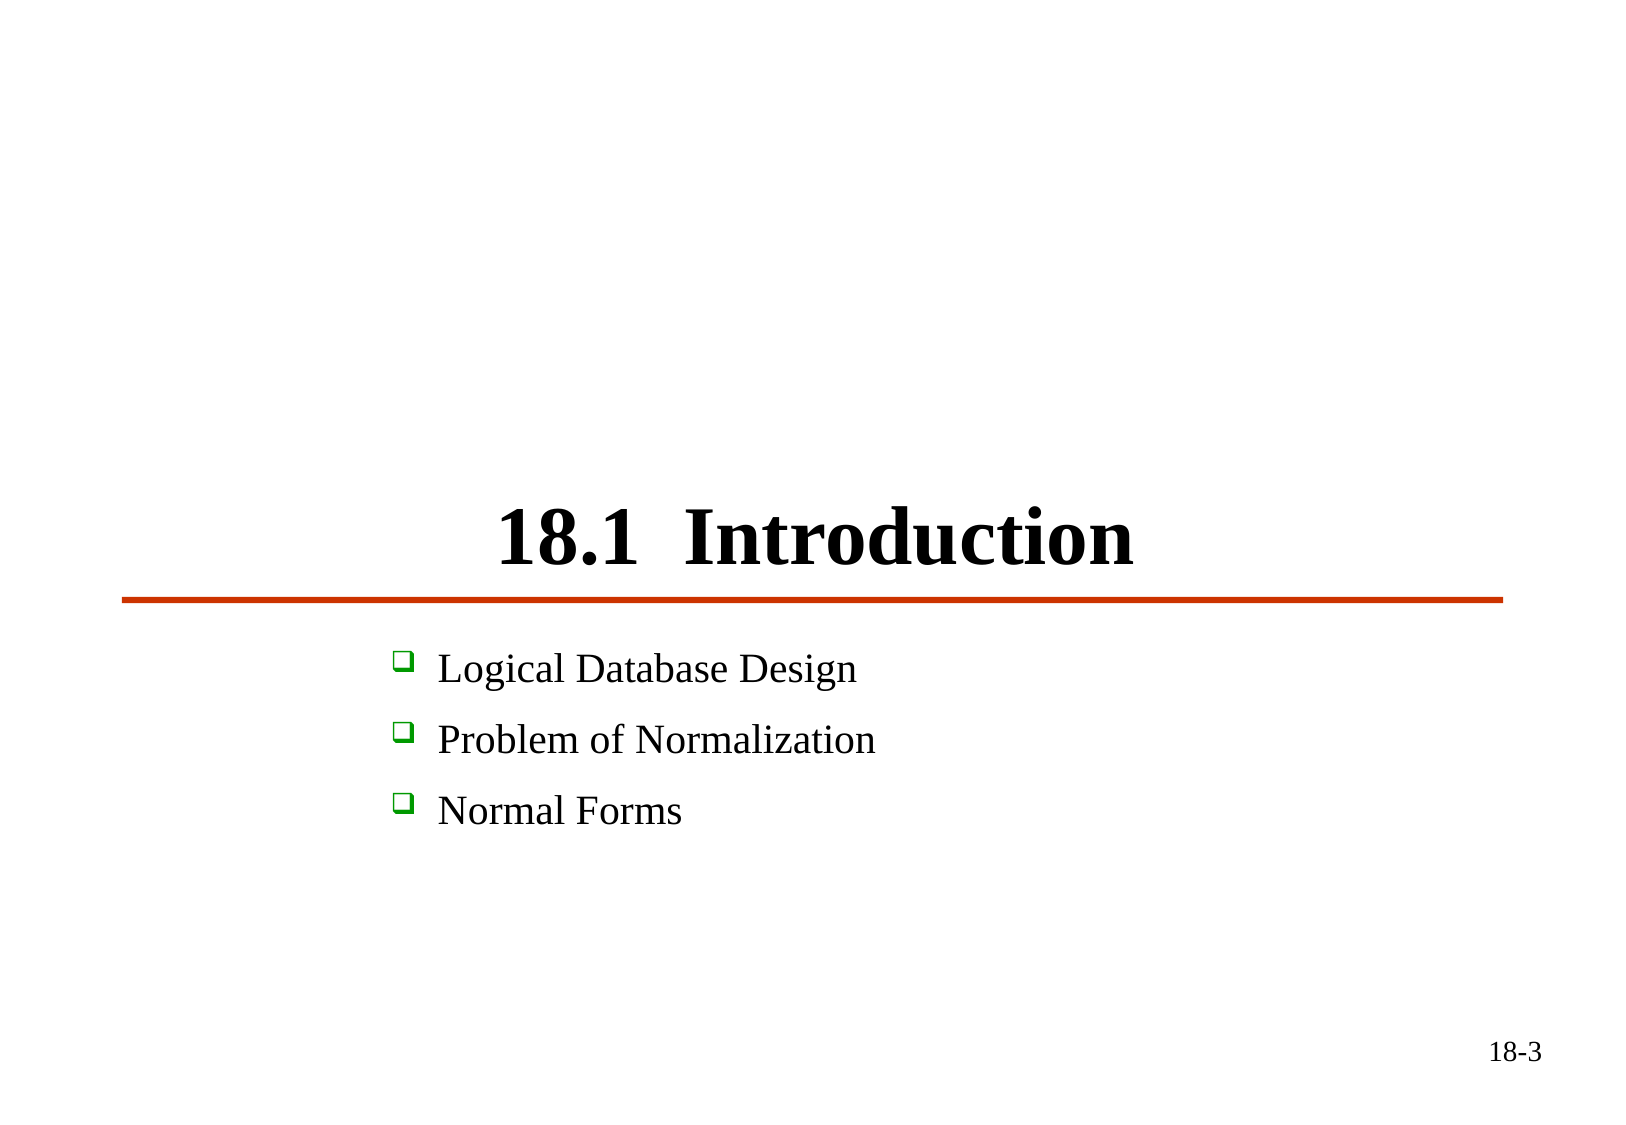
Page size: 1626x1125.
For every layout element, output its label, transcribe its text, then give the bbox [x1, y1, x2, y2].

subtitle Logical Database Design Problem of Normalization Normal Forms [375, 633, 1534, 957]
title 18.1 Introduction [125, 437, 1507, 625]
slide_number 18-3 [1218, 1025, 1558, 1100]
